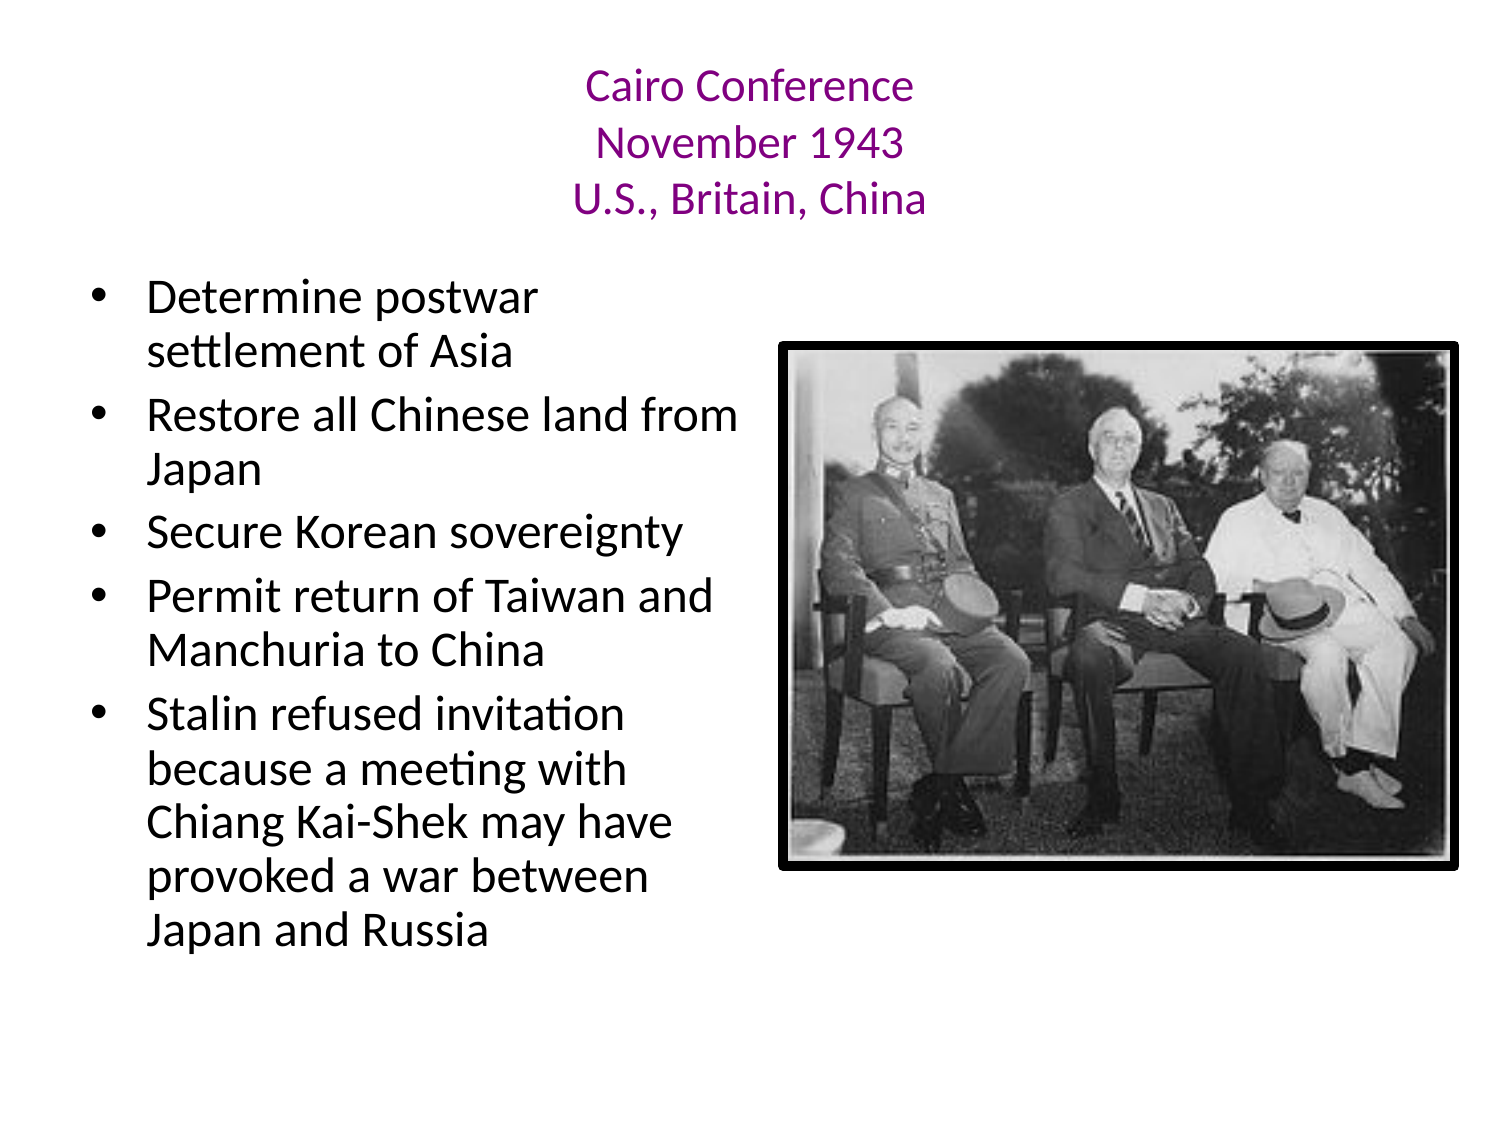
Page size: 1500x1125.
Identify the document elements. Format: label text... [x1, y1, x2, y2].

list Determine postwar settlement of Asia Restore all Chinese land from Japan Secure Korean sovereignty Permit return of Taiwan and Manchuria to China Stalin refused invitation because a meeting with Chiang Kai-Shek may have provoked a war between Japan and Russia [75, 262, 775, 1006]
title Cairo Conference November 1943 U.S., Britain, China [75, 45, 1425, 233]
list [787, 349, 1451, 862]
